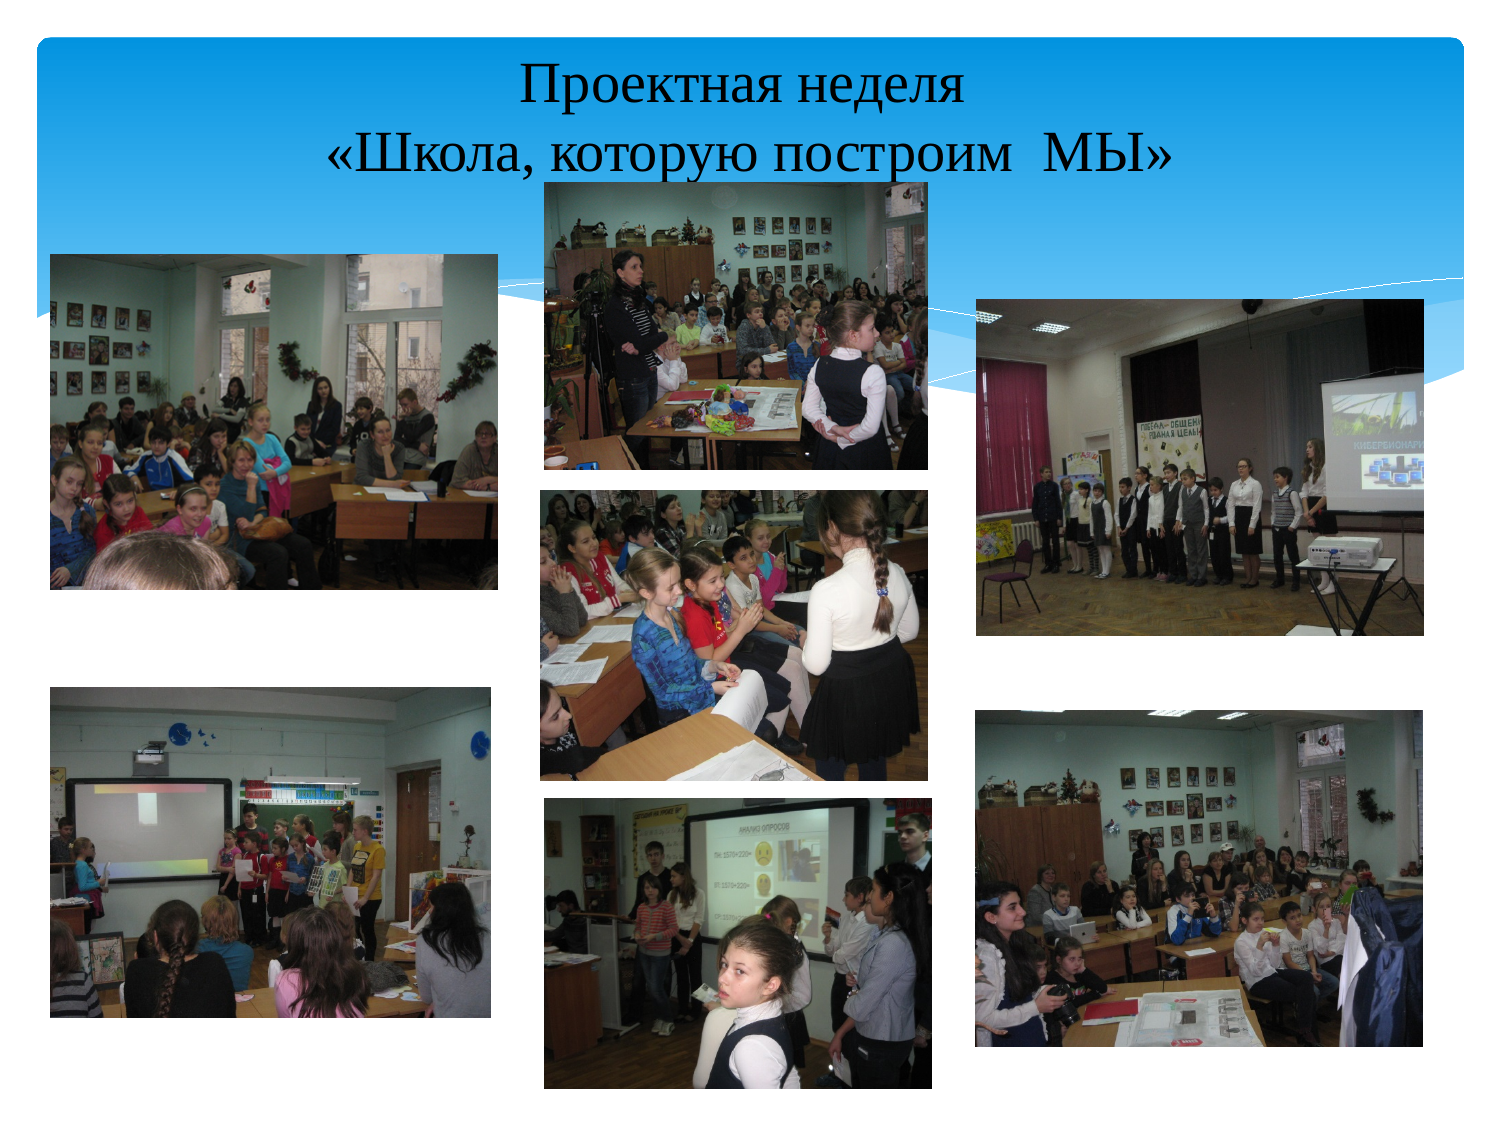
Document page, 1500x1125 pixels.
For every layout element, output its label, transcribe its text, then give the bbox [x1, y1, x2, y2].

picture [543, 182, 928, 470]
picture [975, 299, 1424, 636]
title Проектная неделя «Школа, которую построим МЫ» [75, 19, 1425, 209]
picture [49, 254, 498, 591]
picture [974, 710, 1423, 1047]
picture [49, 687, 491, 1018]
picture [543, 798, 932, 1090]
picture [539, 490, 928, 782]
